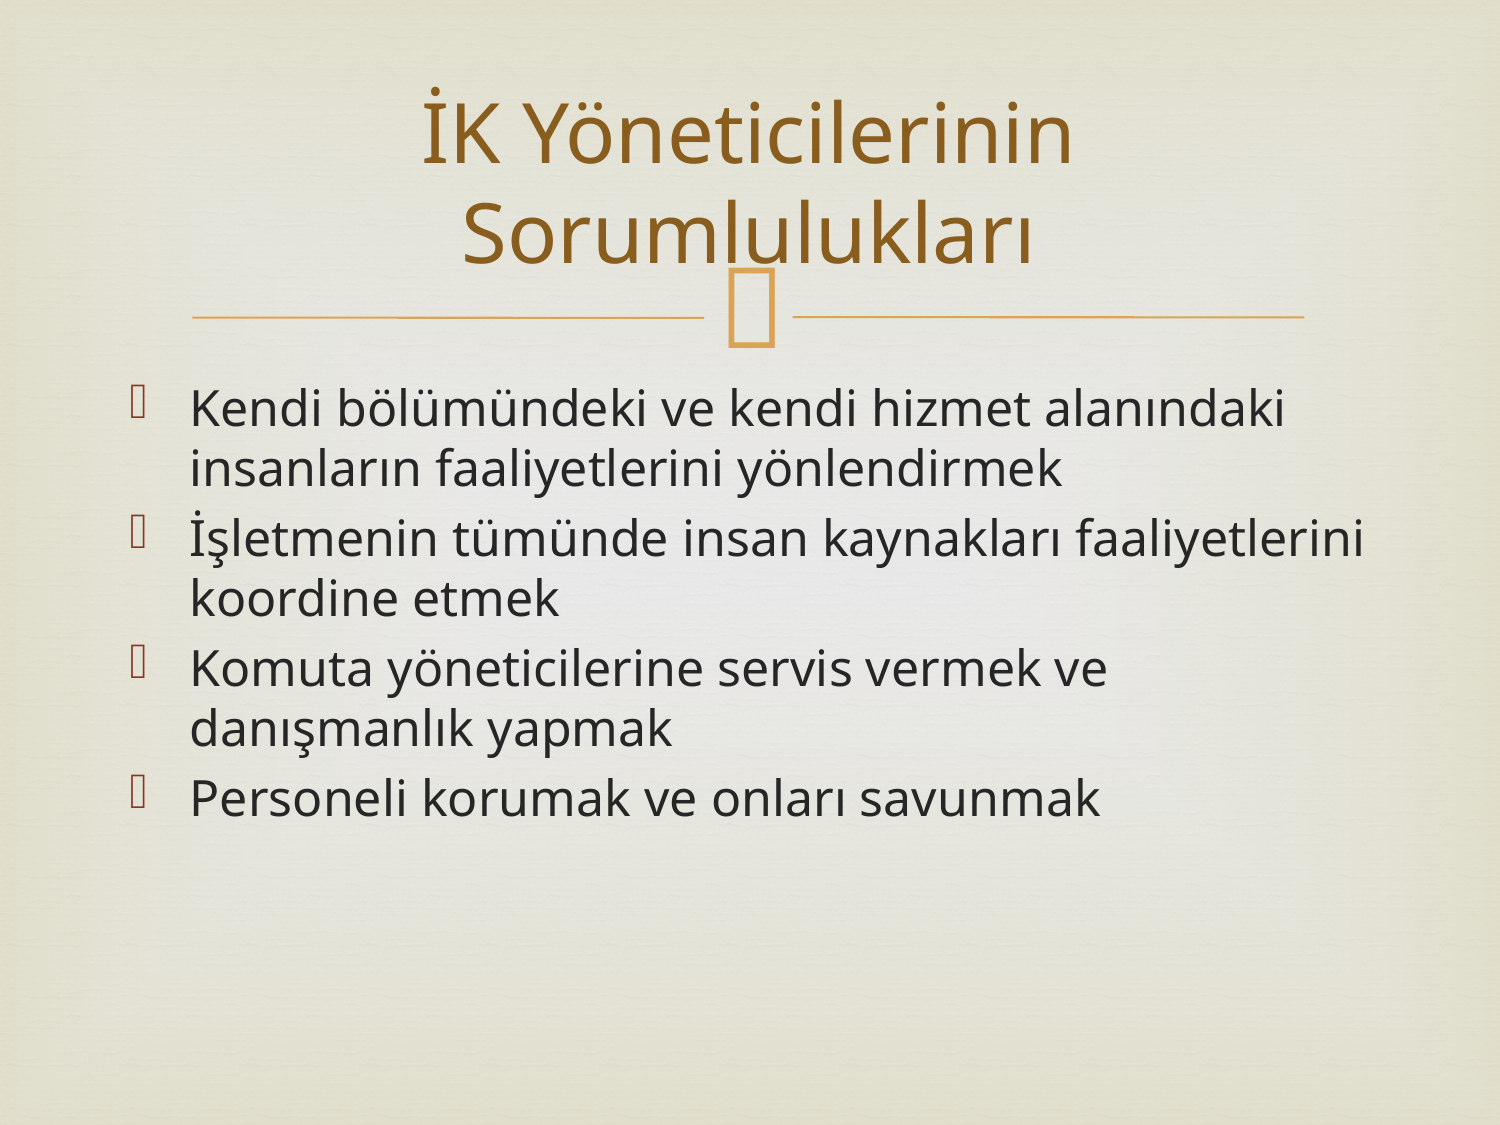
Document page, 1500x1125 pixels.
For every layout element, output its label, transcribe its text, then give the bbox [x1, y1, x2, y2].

title İK Yöneticilerinin Sorumlulukları [112, 93, 1386, 267]
list Kendi bölümündeki ve kendi hizmet alanındaki insanların faaliyetlerini yönlendirmek İşletmenin tümünde insan kaynakları faaliyetlerini koordine etmek Komuta yöneticilerine servis vermek ve danışmanlık yapmak Personeli korumak ve onları savunmak [114, 368, 1386, 1005]
